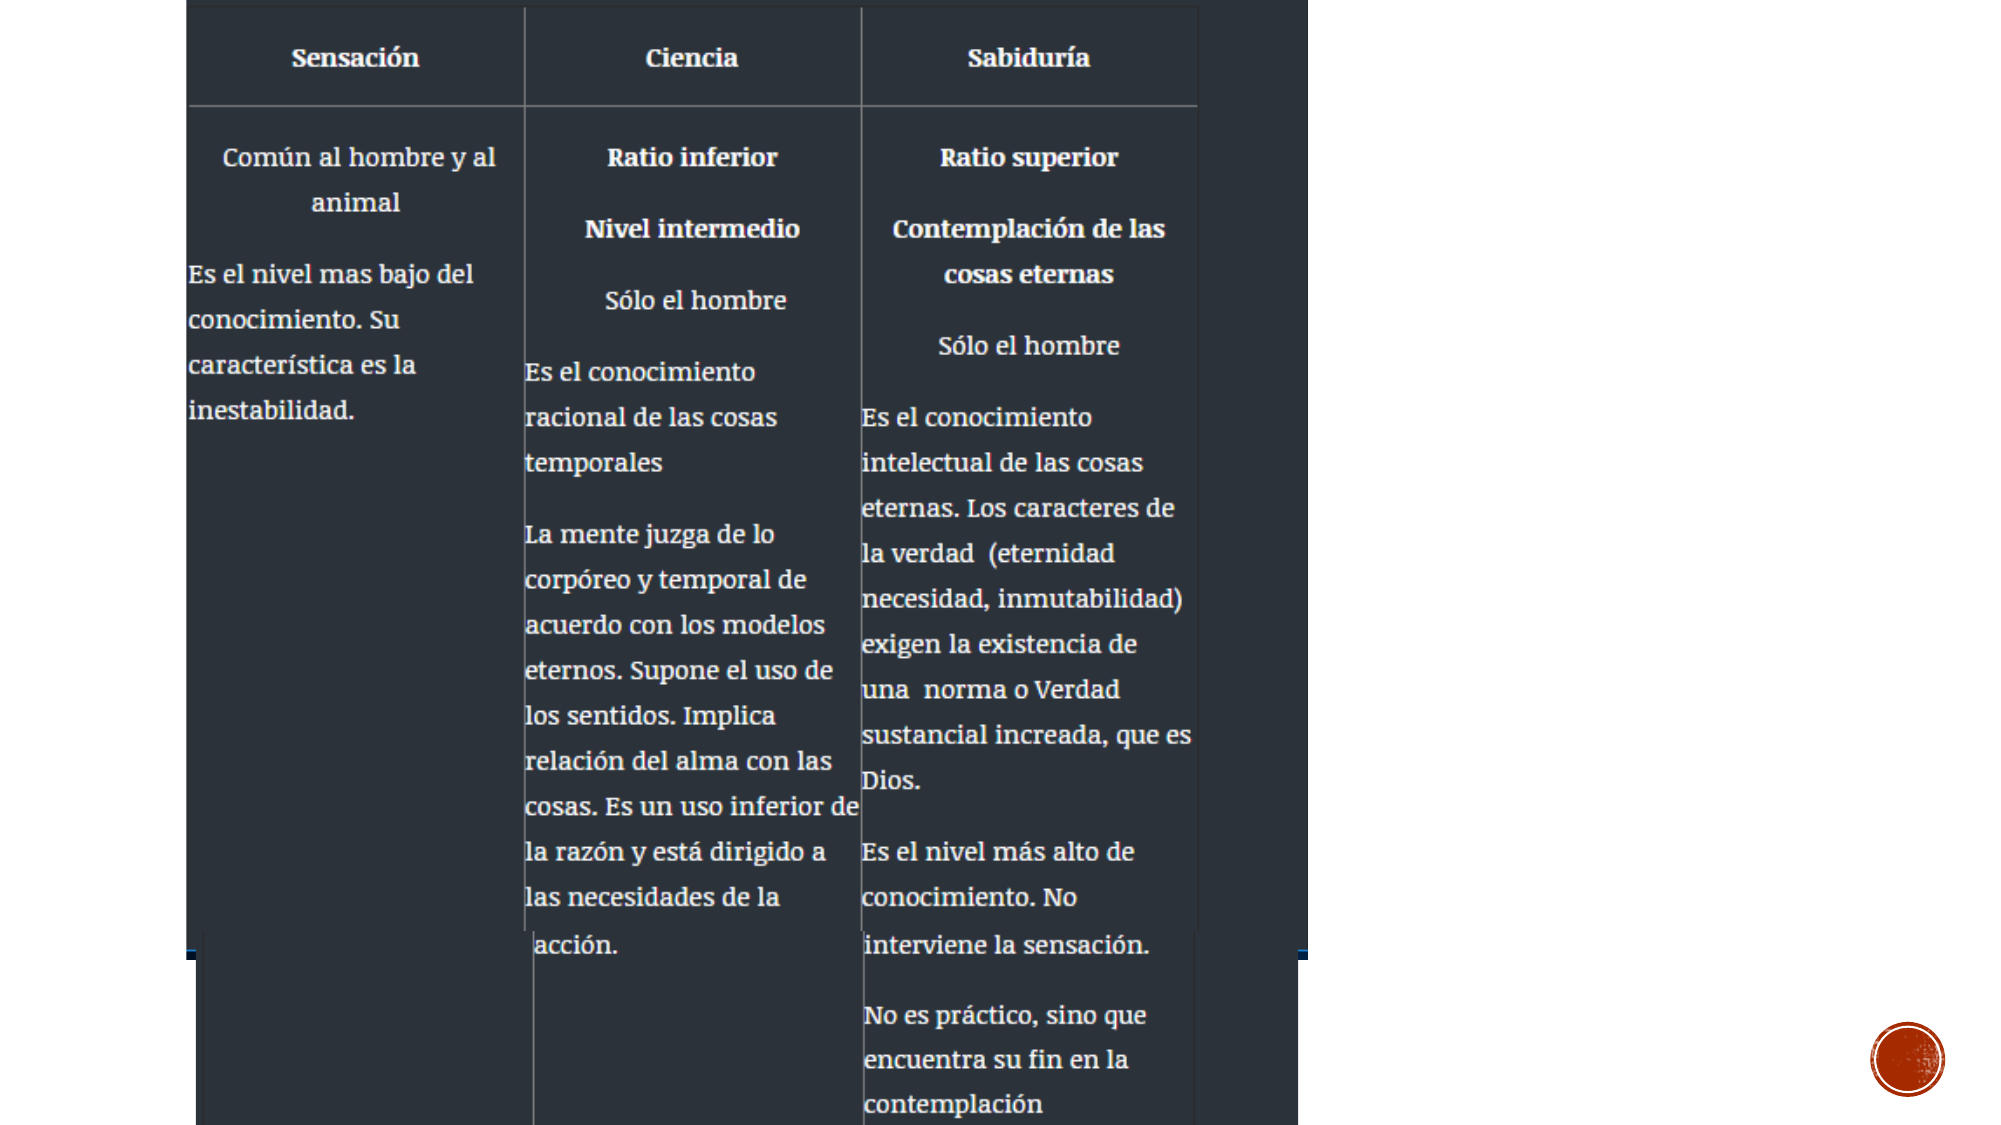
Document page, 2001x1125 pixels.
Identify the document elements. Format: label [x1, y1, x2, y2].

picture [186, 0, 1308, 1125]
